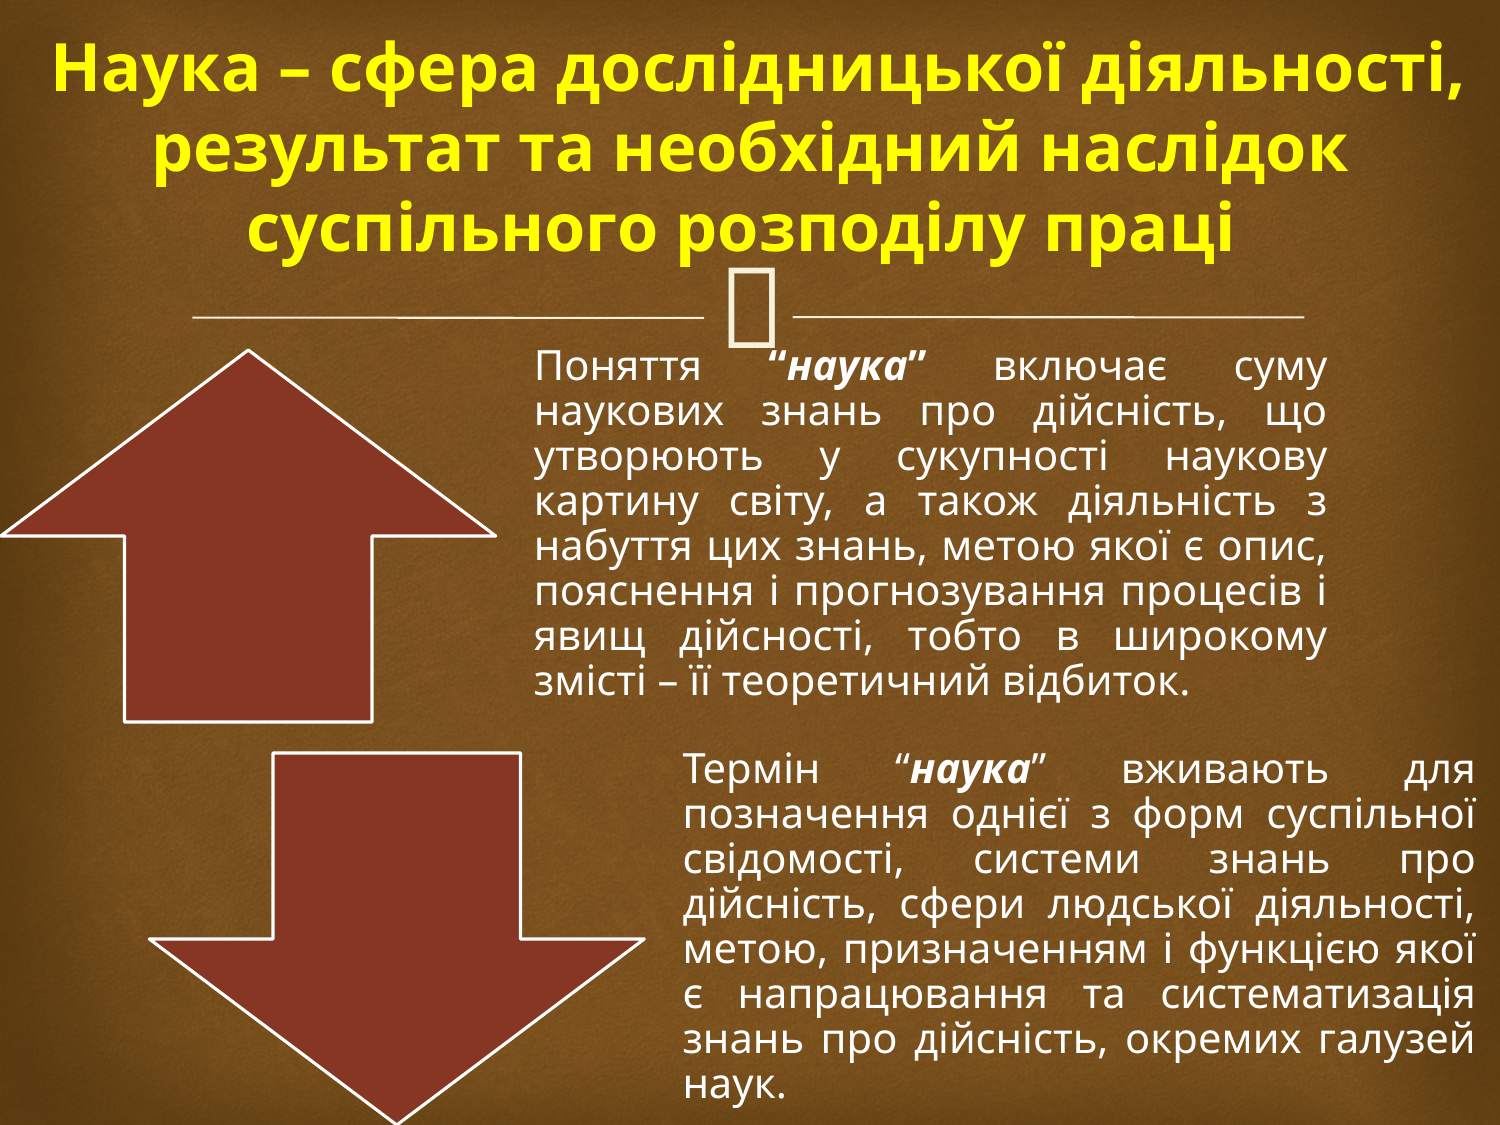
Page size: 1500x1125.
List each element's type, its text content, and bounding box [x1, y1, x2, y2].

title Наука – сфера дослідницької діяльності, результат та необхідний наслідок суспільного розподілу праці [0, 34, 1500, 256]
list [0, 349, 1500, 1125]
